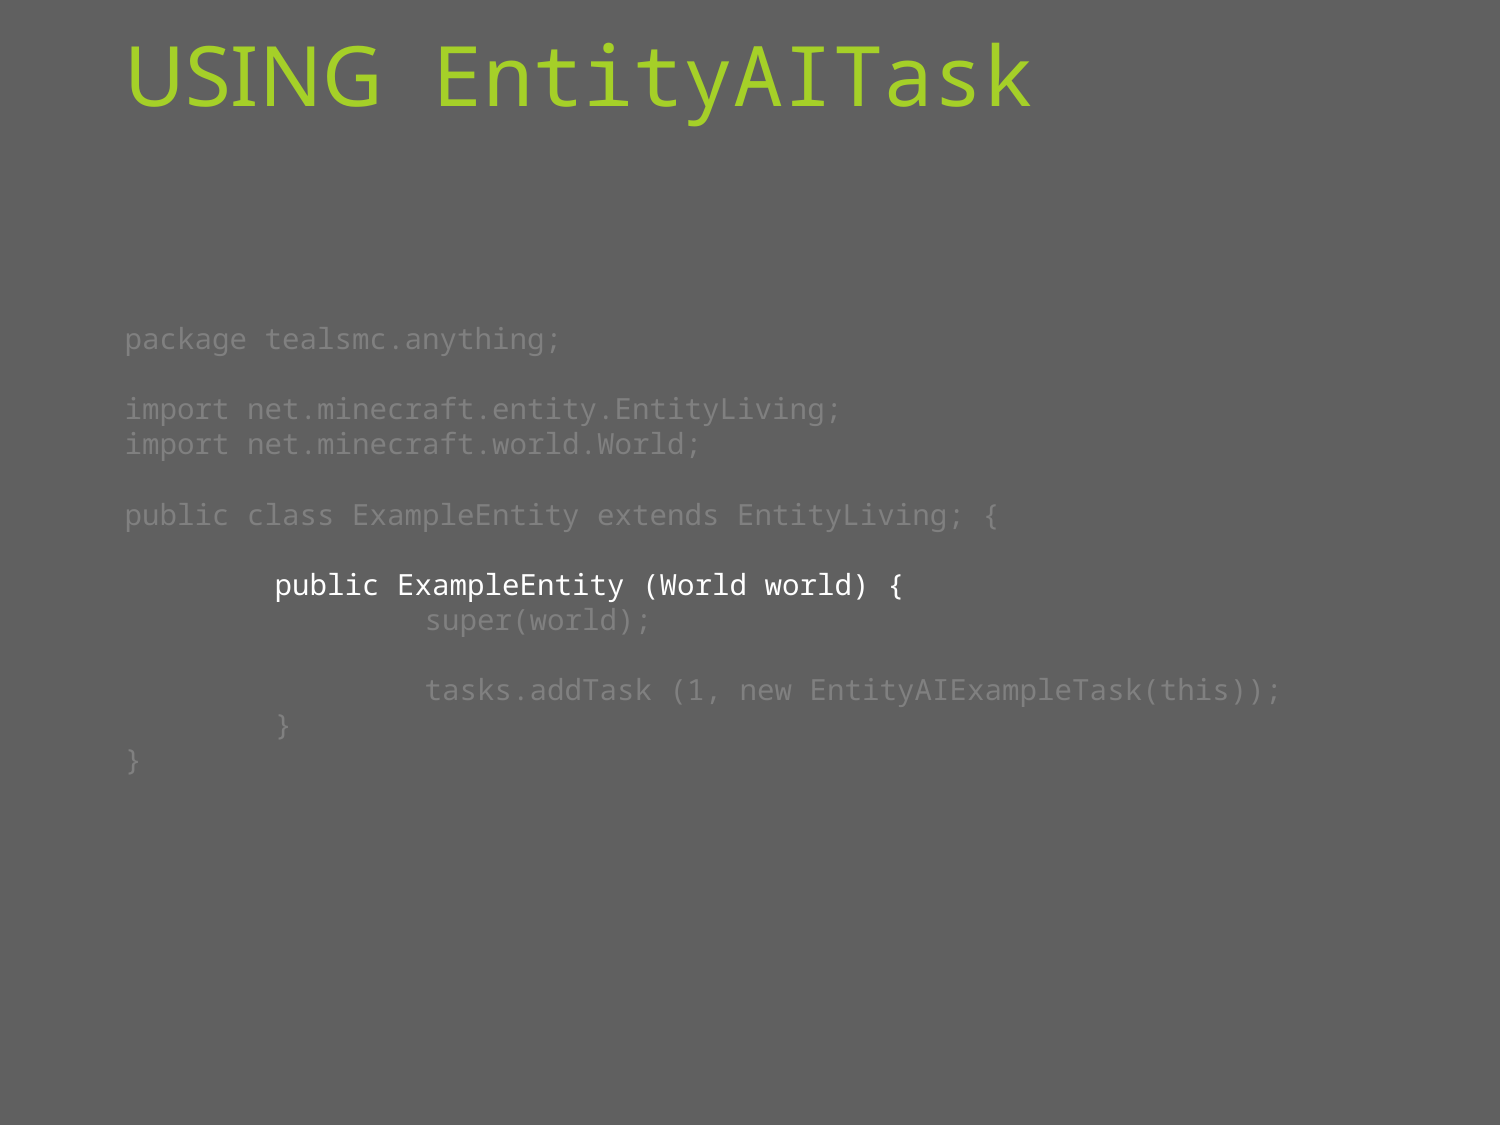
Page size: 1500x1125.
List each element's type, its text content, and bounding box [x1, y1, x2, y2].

title Using EntityAITask [109, 2, 1500, 161]
list package tealsmc.anything; import net.minecraft.entity.EntityLiving; import net.minecraft.world.World; public class ExampleEntity extends EntityLiving; { public ExampleEntity (World world) { super(world); tasks.addTask (1, new EntityAIExampleTask(this)); } } [109, 312, 1391, 1002]
